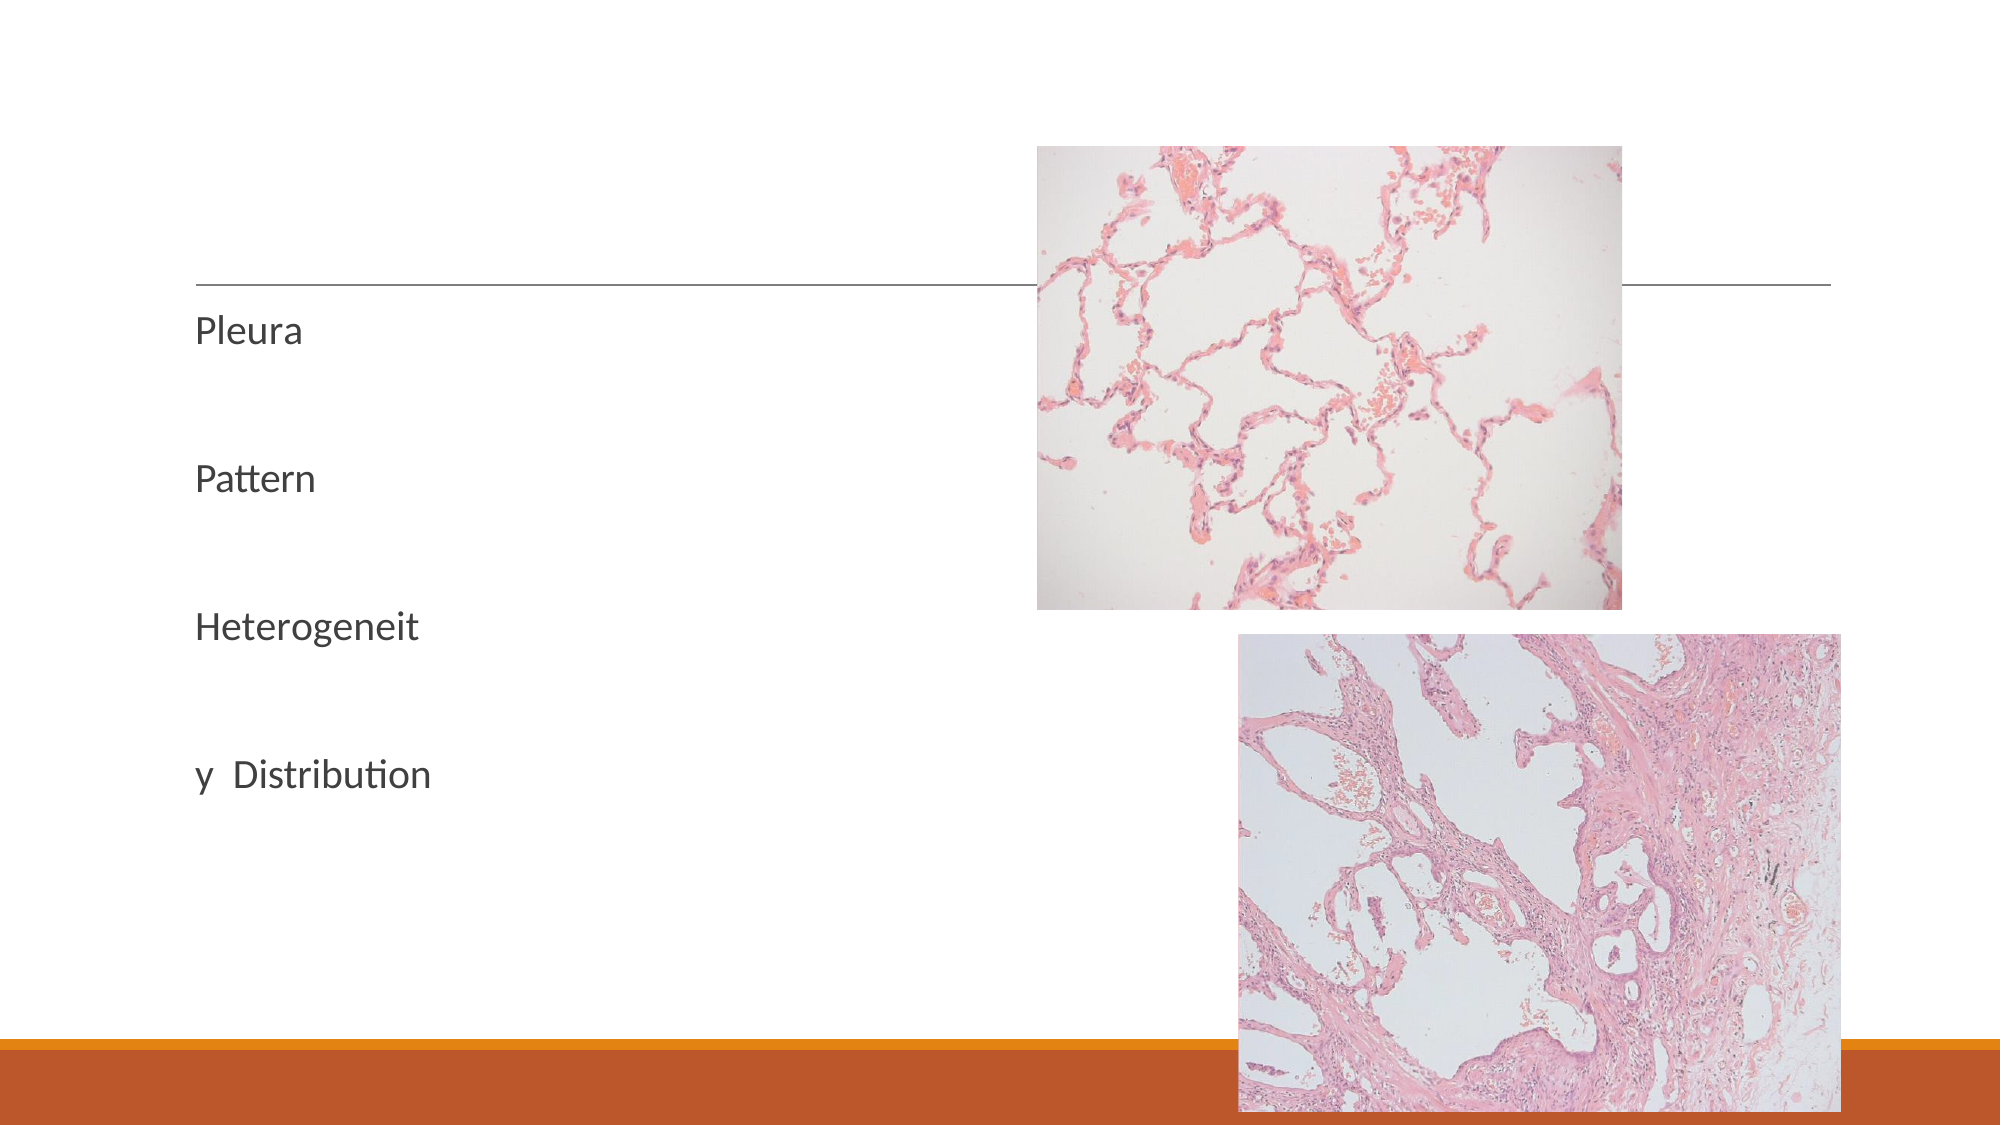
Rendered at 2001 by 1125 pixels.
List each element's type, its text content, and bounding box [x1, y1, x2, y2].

text_box [1238, 634, 1841, 1113]
title Pleura [192, 300, 305, 448]
text_box Pattern Heterogeneity Distribution [192, 448, 440, 798]
text_box [1037, 146, 1623, 610]
